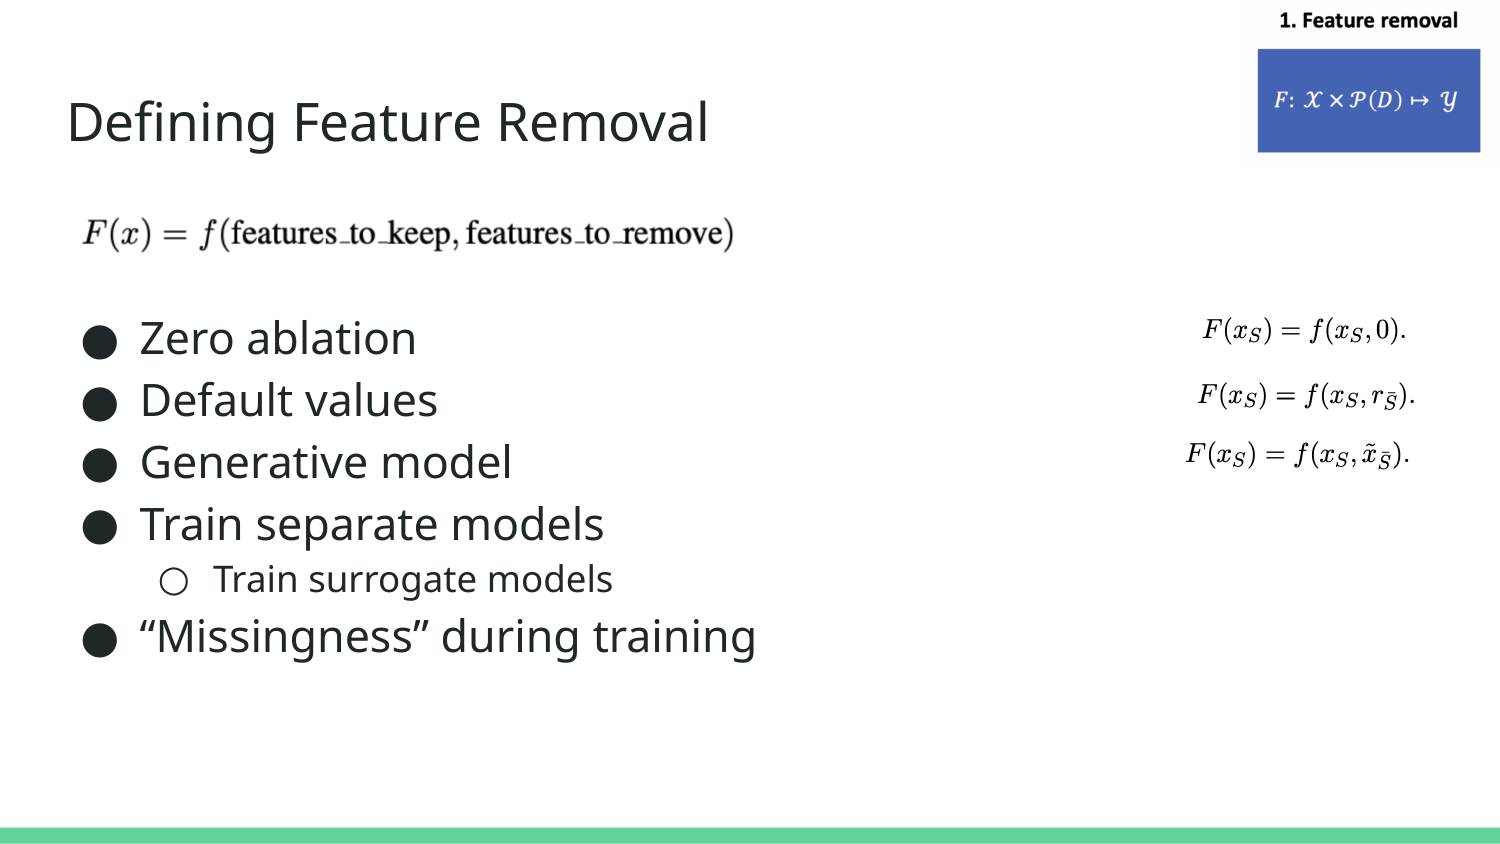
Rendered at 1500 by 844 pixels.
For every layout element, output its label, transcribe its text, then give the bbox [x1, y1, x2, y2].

picture [1242, 0, 1500, 170]
list Zero ablation Default values Generative model Train separate models Train surrogate models “Missingness” during training [51, 287, 1449, 681]
picture [66, 198, 751, 268]
title Defining Feature Removal [51, 72, 1237, 167]
picture [1162, 294, 1436, 488]
